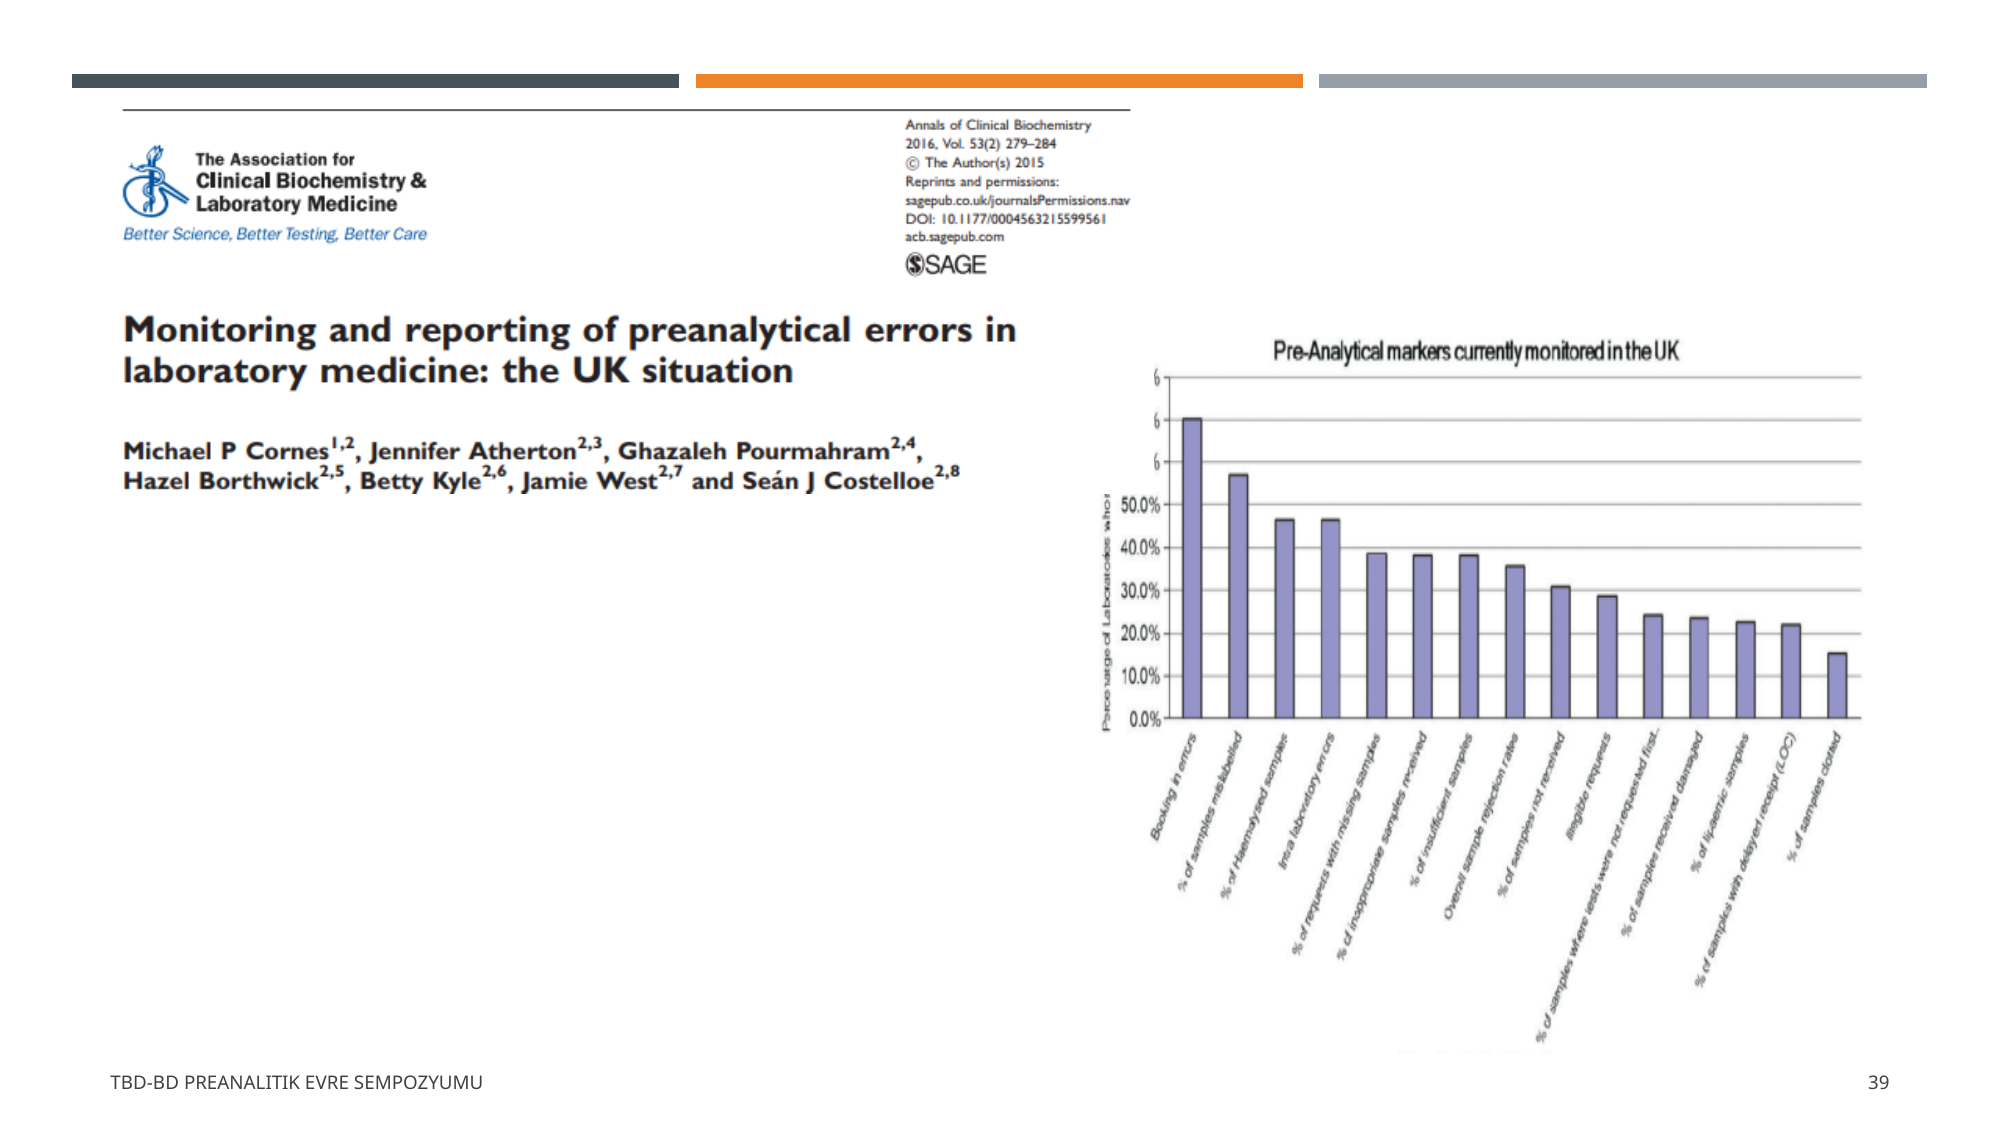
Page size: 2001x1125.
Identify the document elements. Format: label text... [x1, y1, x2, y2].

footer TBD-BD Preanalitik Evre Sempozyumu [95, 1053, 1230, 1114]
slide_number 39 [1732, 1064, 1905, 1114]
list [1050, 324, 1939, 1055]
picture [94, 108, 1154, 494]
